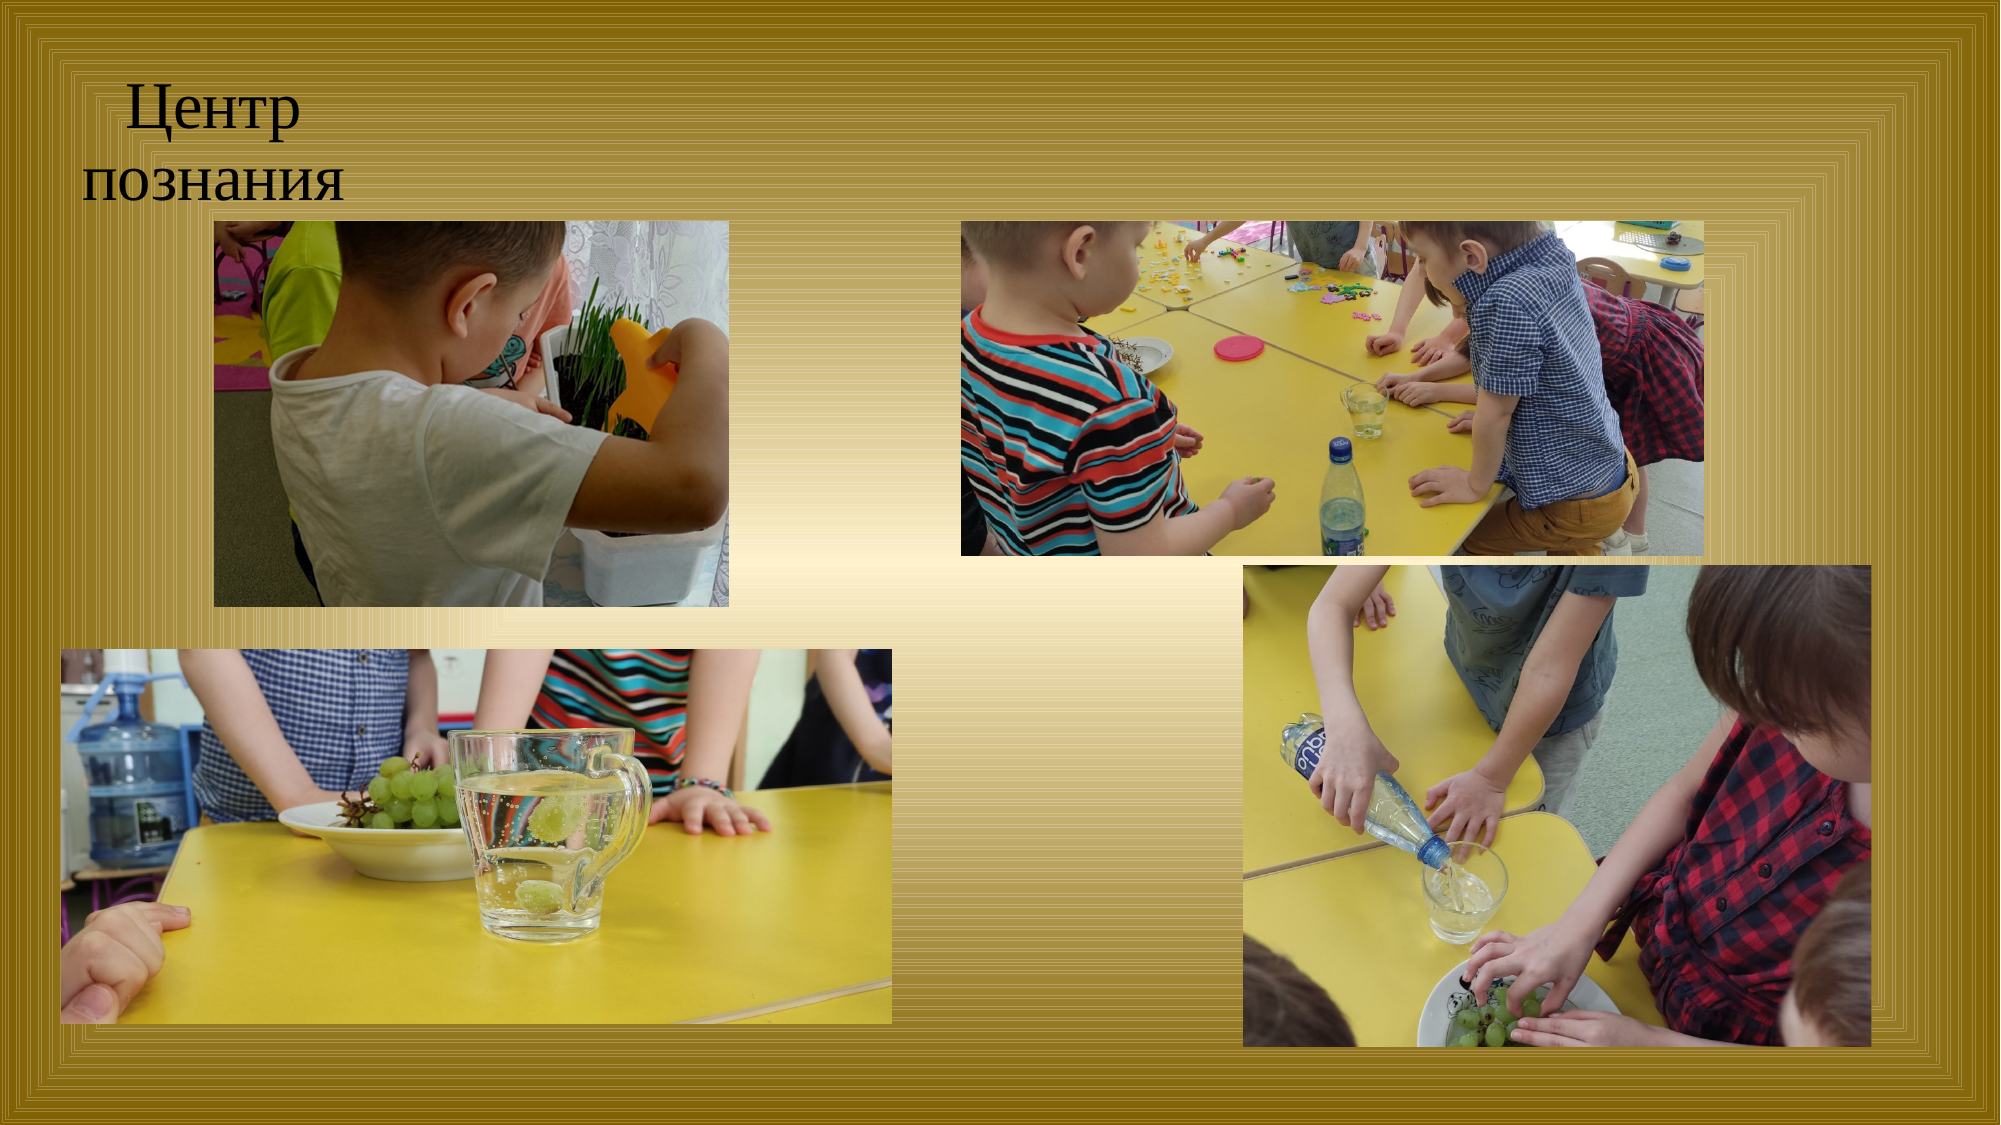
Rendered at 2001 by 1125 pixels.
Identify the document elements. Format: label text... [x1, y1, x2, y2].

picture [61, 649, 892, 1024]
title Центр познания [65, 10, 362, 276]
picture [1243, 565, 1872, 1047]
picture [961, 221, 1704, 556]
picture [214, 221, 729, 607]
